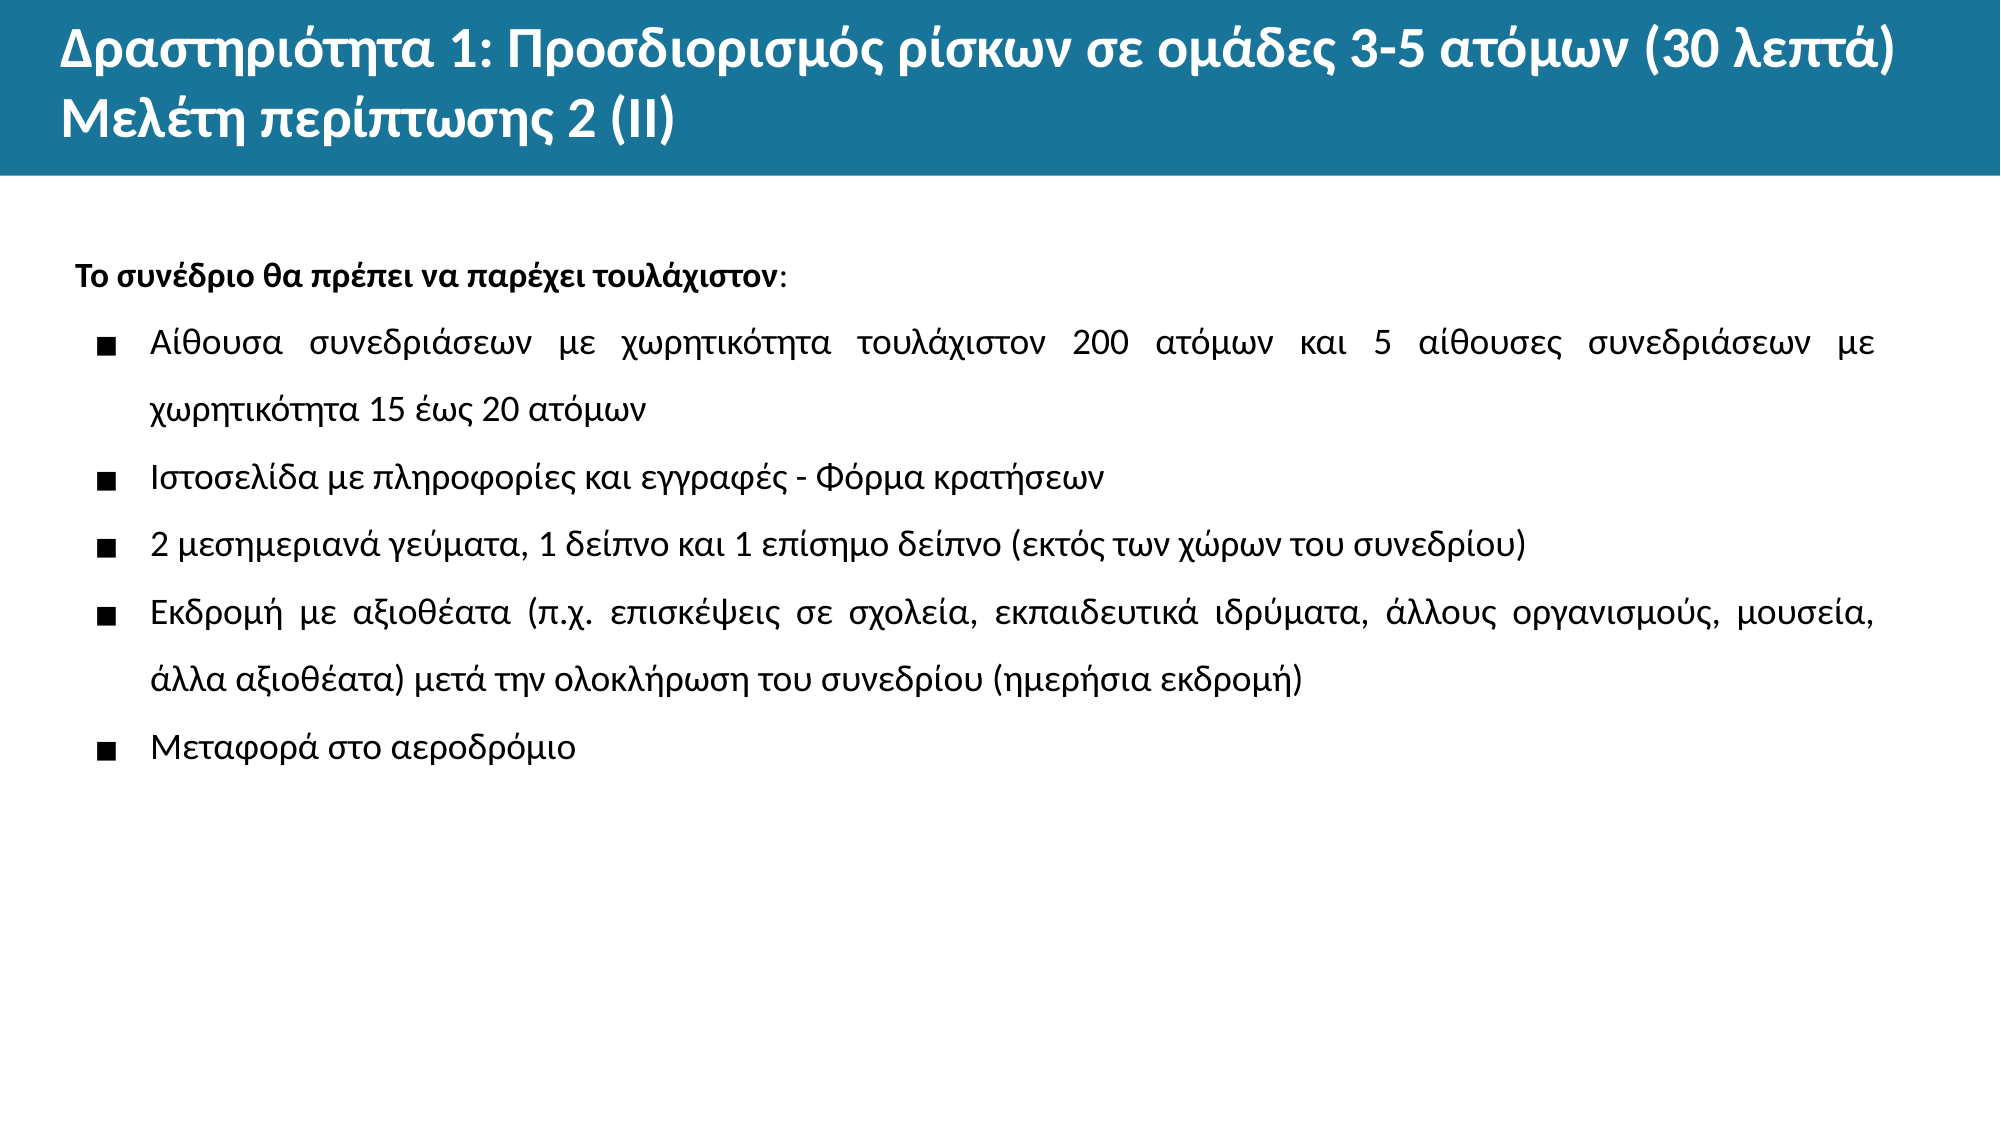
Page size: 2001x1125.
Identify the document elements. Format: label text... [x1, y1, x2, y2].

text_box Το συνέδριο θα πρέπει να παρέχει τουλάχιστον: Αίθουσα συνεδριάσεων με χωρητικότητα τουλάχιστον 200 ατόμων και 5 αίθουσες συνεδριάσεων με χωρητικότητα 15 έως 20 ατόμων Ιστοσελίδα με πληροφορίες και εγγραφές - Φόρμα κρατήσεων 2 μεσημεριανά γεύματα, 1 δείπνο και 1 επίσημο δείπνο (εκτός των χώρων του συνεδρίου) Εκδρομή με αξιοθέατα (π.χ. επισκέψεις σε σχολεία, εκπαιδευτικά ιδρύματα, άλλους οργανισμούς, μουσεία, άλλα αξιοθέατα) μετά την ολοκλήρωση του συνεδρίου (ημερήσια εκδρομή) Μεταφορά στο αεροδρόμιο [60, 215, 1892, 782]
title Δραστηριότητα 1: Προσδιορισμός ρίσκων σε ομάδες 3-5 ατόμων (30 λεπτά) Μελέτη περίπτωσης 2 (II) [60, 23, 1930, 135]
